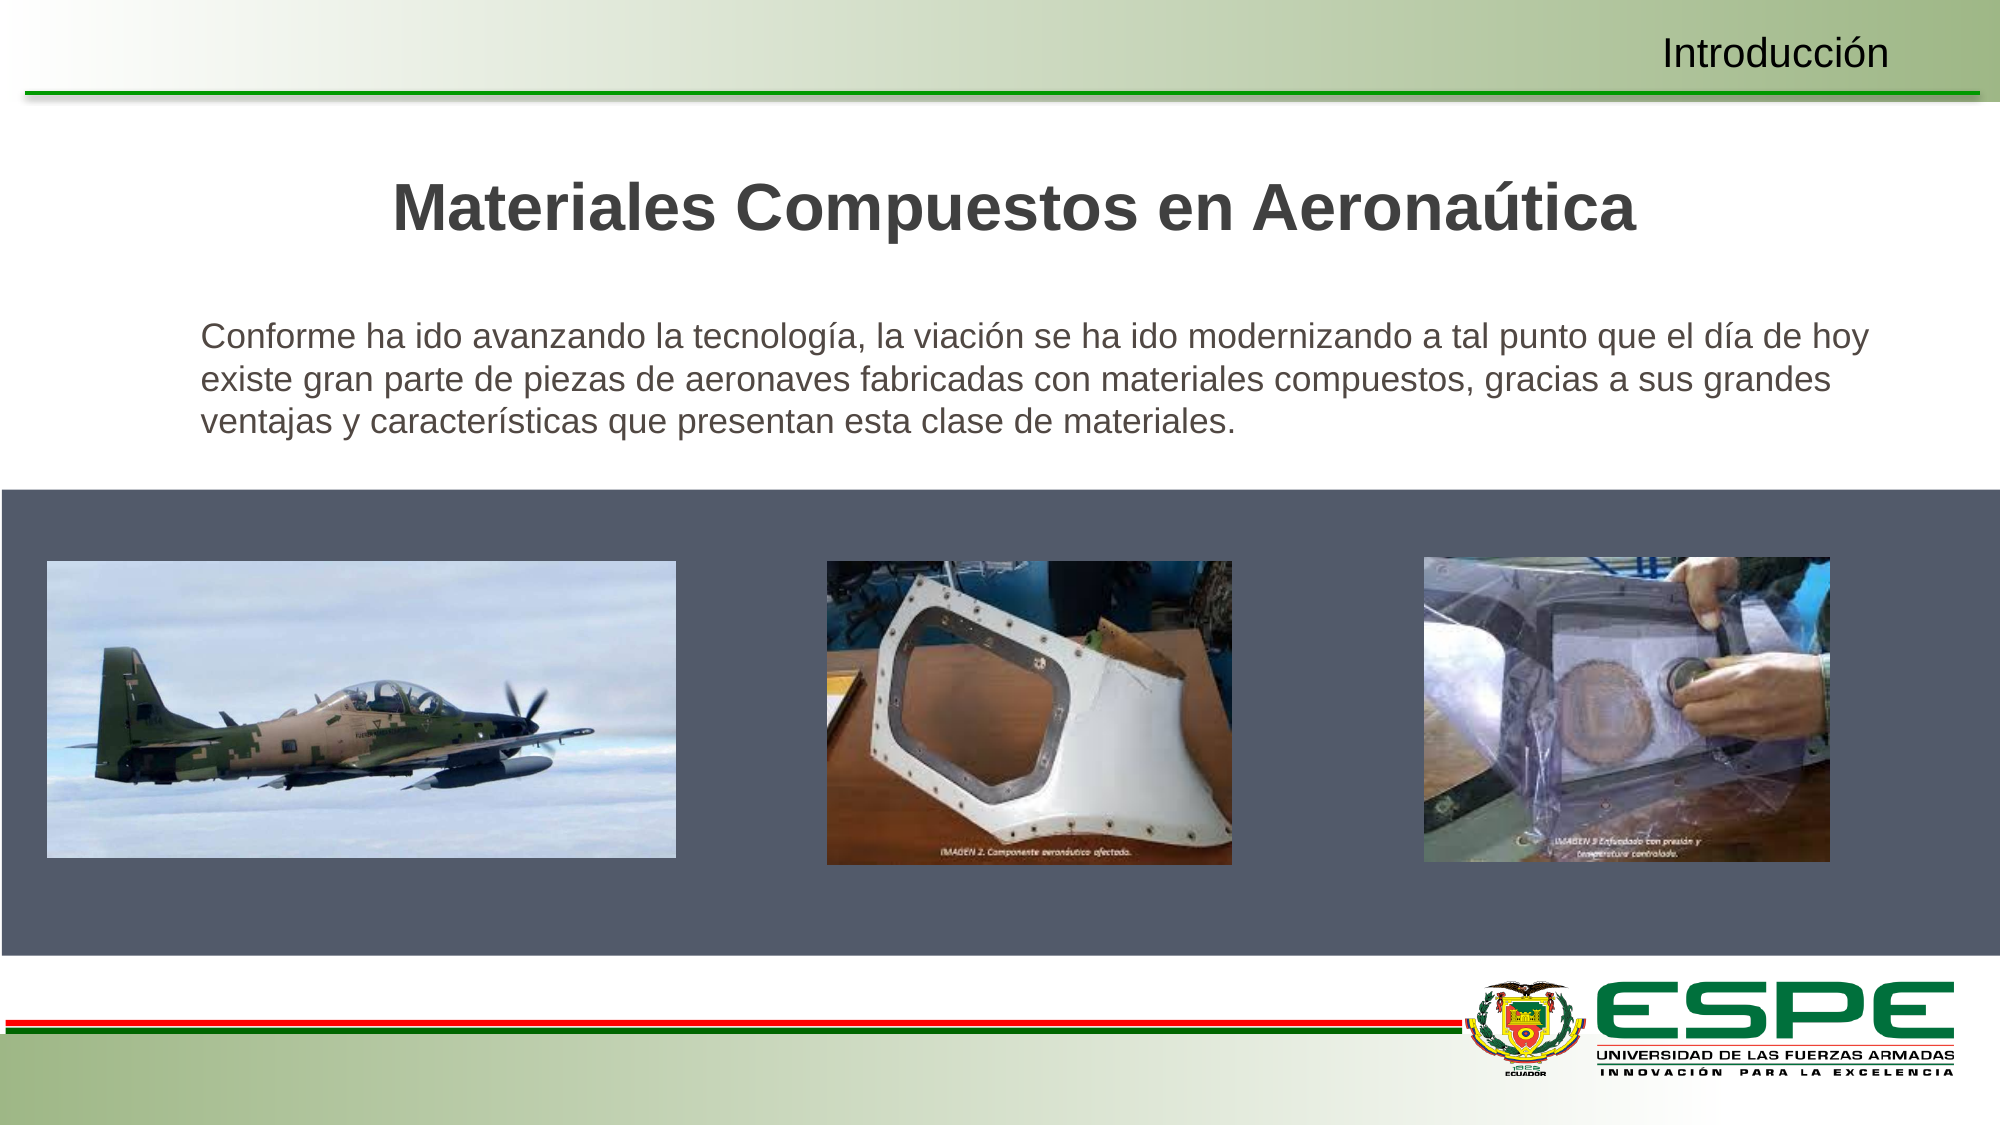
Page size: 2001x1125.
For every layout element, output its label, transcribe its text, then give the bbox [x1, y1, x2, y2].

picture [1465, 981, 1954, 1076]
text_box [1, 489, 2000, 956]
picture [1424, 557, 1830, 862]
text_box Conforme ha ido avanzando la tecnología, la viación se ha ido modernizando a tal punto que el día de hoy existe gran parte de piezas de aeronaves fabricadas con materiales compuestos, gracias a sus grandes ventajas y características que presentan esta clase de materiales. [185, 305, 1953, 449]
picture [46, 560, 676, 859]
picture [826, 561, 1232, 866]
text_box Materiales Compuestos en Aeronaútica [14, 165, 2000, 252]
text_box Introducción [1551, 2, 2000, 99]
